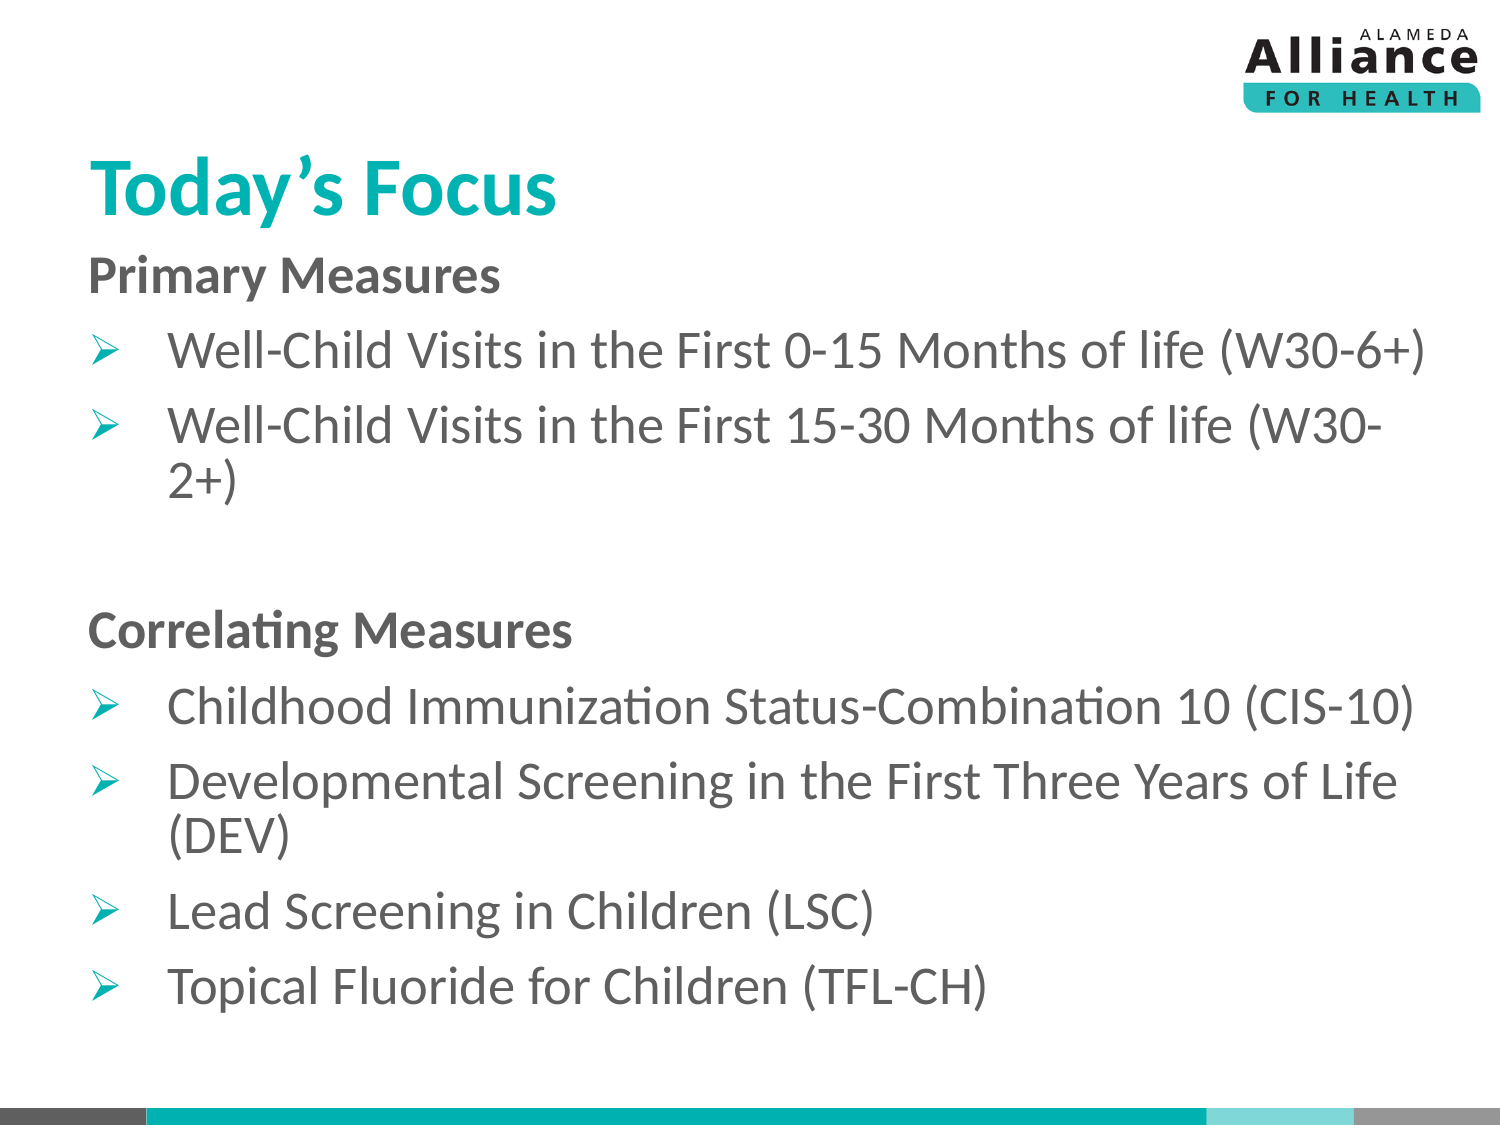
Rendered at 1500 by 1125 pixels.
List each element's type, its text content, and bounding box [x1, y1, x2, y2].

title Today’s Focus [75, 45, 1225, 233]
list Primary Measures Well-Child Visits in the First 0-15 Months of life (W30-6+) Well-Child Visits in the First 15-30 Months of life (W30-2+) Correlating Measures Childhood Immunization Status-Combination 10 (CIS-10) Developmental Screening in the First Three Years of Life (DEV) Lead Screening in Children (LSC) Topical Fluoride for Children (TFL-CH) [73, 237, 1450, 1038]
picture [1212, 4, 1483, 123]
